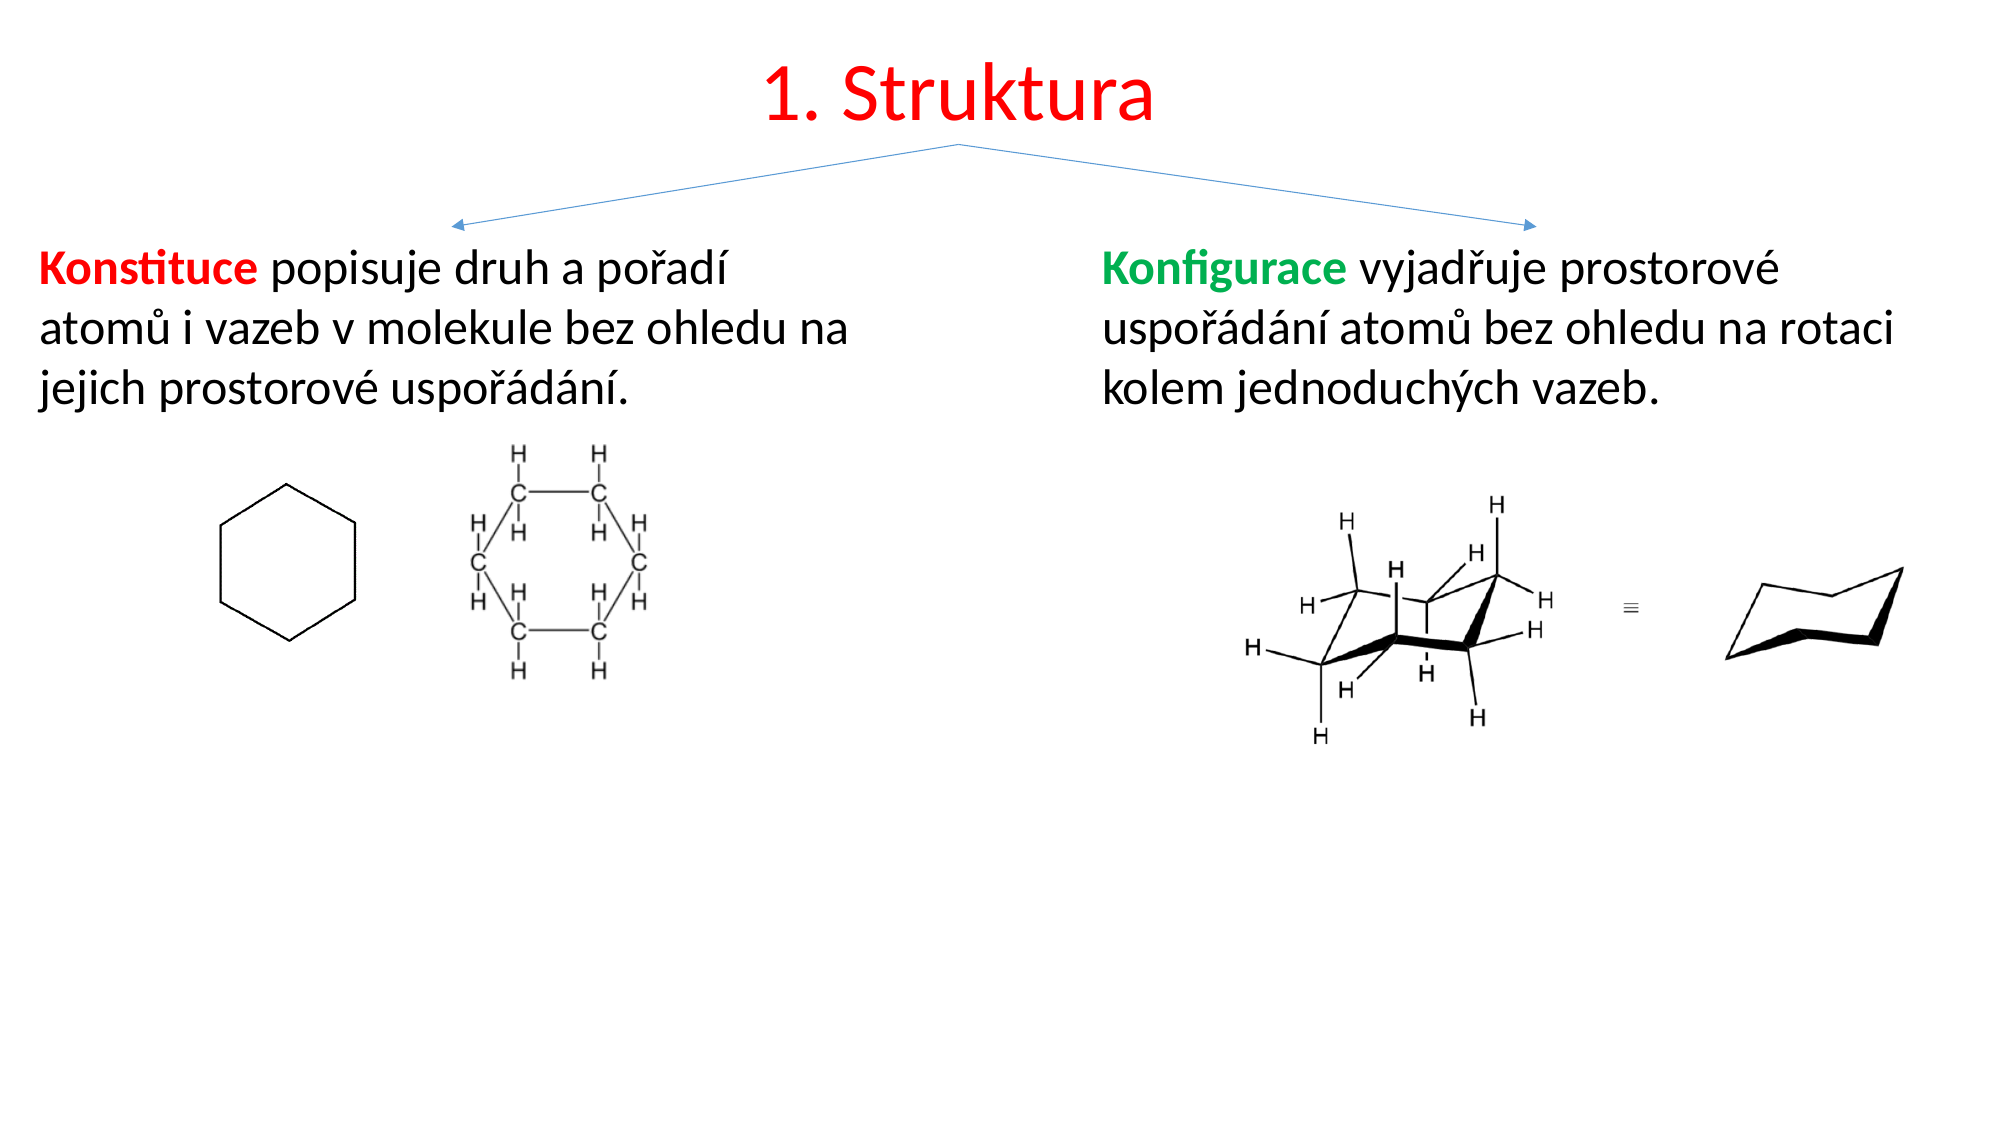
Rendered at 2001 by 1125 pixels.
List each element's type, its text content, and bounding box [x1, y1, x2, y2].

text_box 1. Struktura [744, 29, 1173, 145]
text_box Konfigurace vyjadřuje prostorové uspořádání atomů bez ohledu na rotaci kolem jednoduchých vazeb. [1087, 226, 1986, 422]
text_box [958, 145, 1537, 227]
picture [125, 464, 450, 660]
picture [1240, 489, 1909, 749]
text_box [451, 145, 958, 227]
text_box Konstituce popisuje druh a pořadí atomů i vazeb v molekule bez ohledu na jejich prostorové uspořádání. [24, 226, 879, 422]
picture [467, 442, 651, 682]
